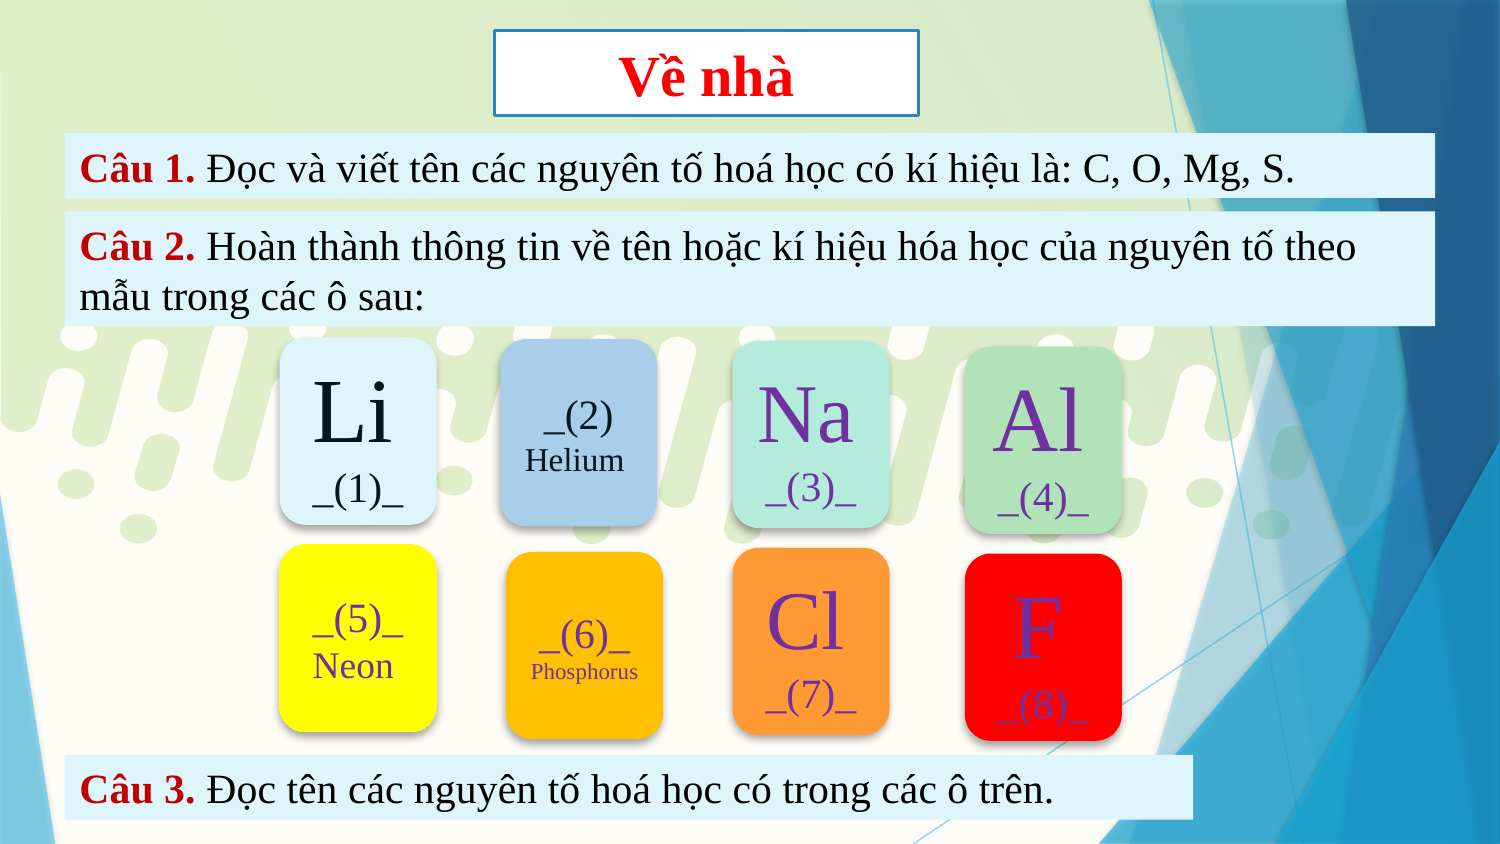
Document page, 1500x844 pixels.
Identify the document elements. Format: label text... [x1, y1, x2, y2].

text_box F _(8)_ [964, 553, 1122, 741]
text_box _(6)_ Phosphorus [506, 551, 664, 740]
text_box Na _(3)_ [732, 340, 890, 529]
text_box Li _(1)_ [279, 337, 437, 525]
text_box Về nhà [493, 29, 920, 117]
text_box Al _(4)_ [964, 346, 1122, 534]
text_box _(2) Helium [500, 339, 658, 527]
text_box Câu 3. Đọc tên các nguyên tố hoá học có trong các ô trên. [64, 754, 1194, 820]
text_box Cl _(7)_ [732, 547, 890, 736]
text_box _(5)_ Neon [279, 544, 437, 732]
text_box Câu 2. Hoàn thành thông tin về tên hoặc kí hiệu hóa học của nguyên tố theo mẫu trong các ô sau: [64, 211, 1436, 327]
text_box Câu 1. Đọc và viết tên các nguyên tố hoá học có kí hiệu là: C, O, Mg, S. [64, 133, 1436, 198]
